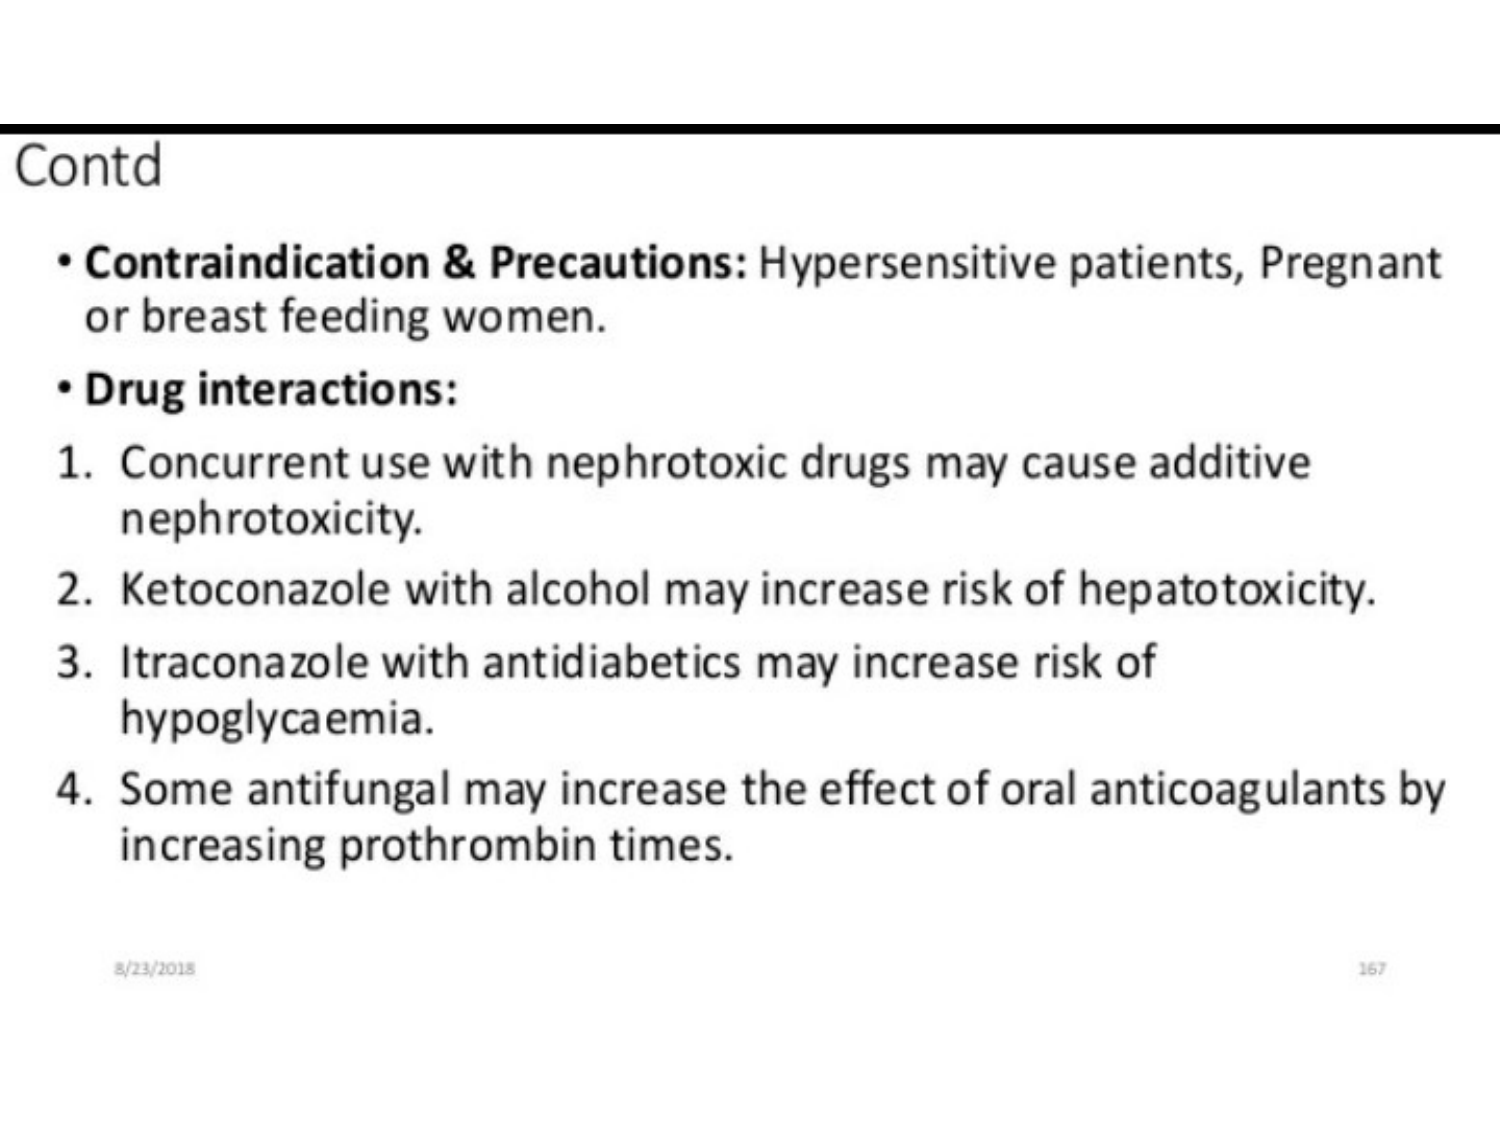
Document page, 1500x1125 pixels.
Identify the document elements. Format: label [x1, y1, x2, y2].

picture [0, 124, 1500, 1001]
